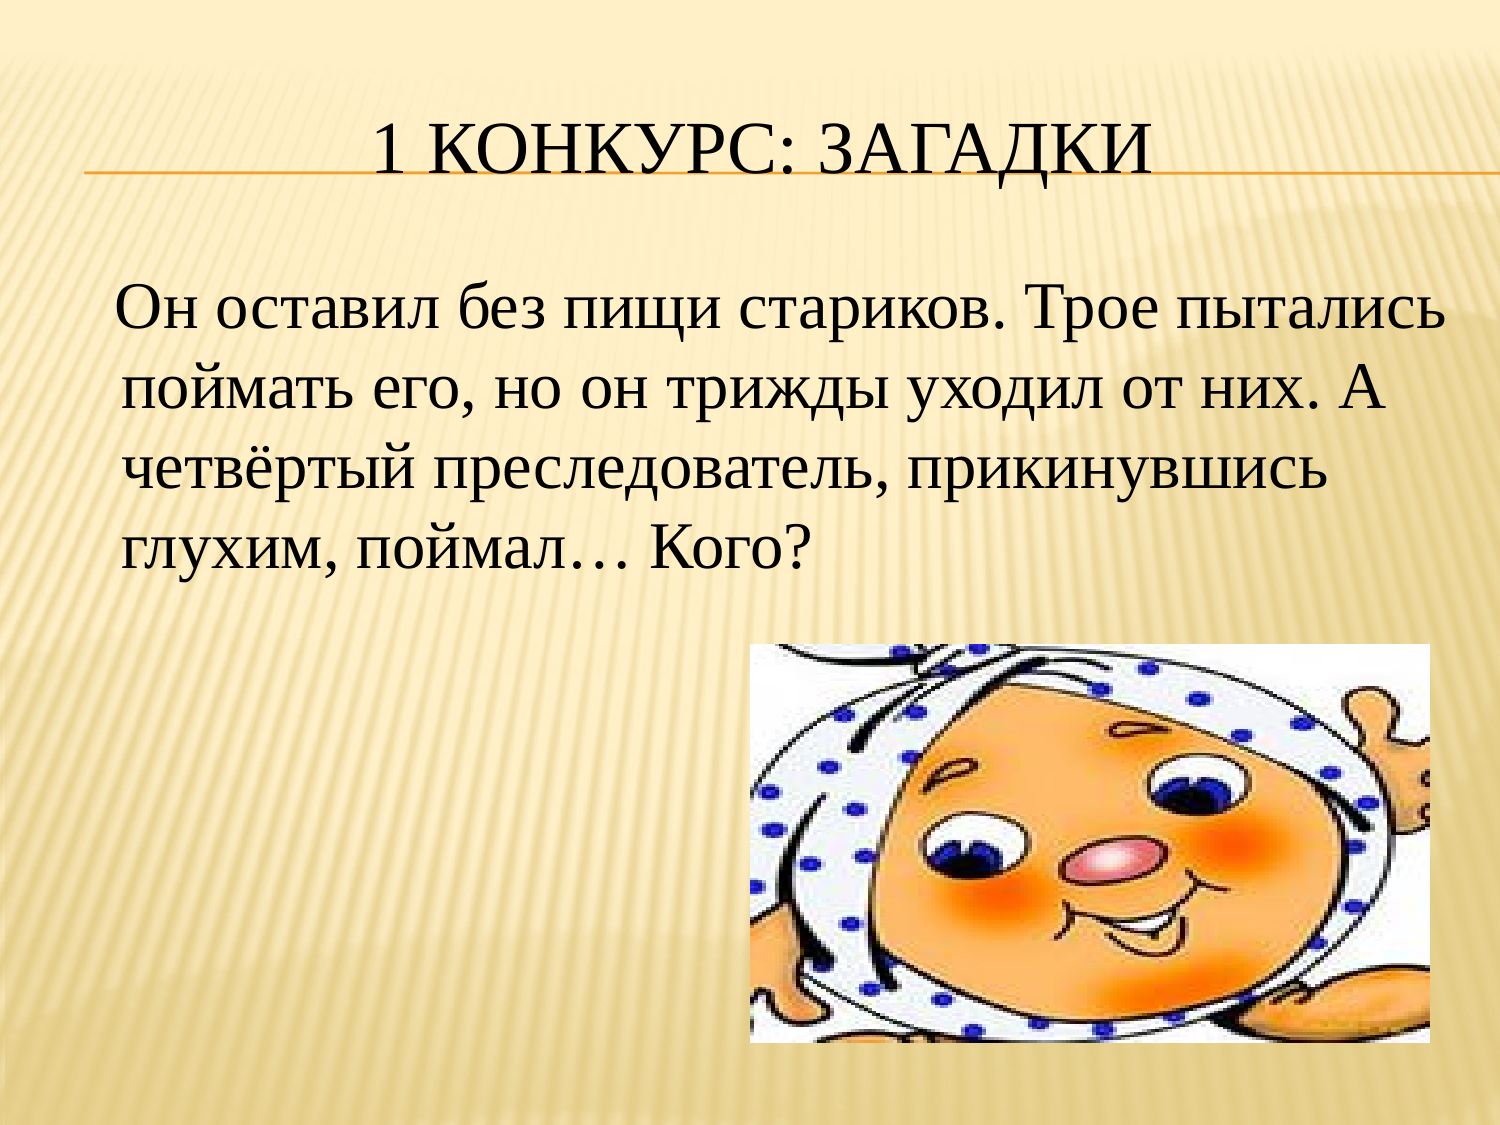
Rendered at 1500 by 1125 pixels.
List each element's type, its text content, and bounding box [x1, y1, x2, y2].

list Он оставил без пищи стариков. Трое пытались поймать его, но он трижды уходил от них. А четвёртый преследователь, прикинувшись глухим, поймал… Кого? [50, 254, 1475, 998]
title 1 конкурс: загадки [50, 75, 1475, 213]
picture [749, 644, 1430, 1044]
